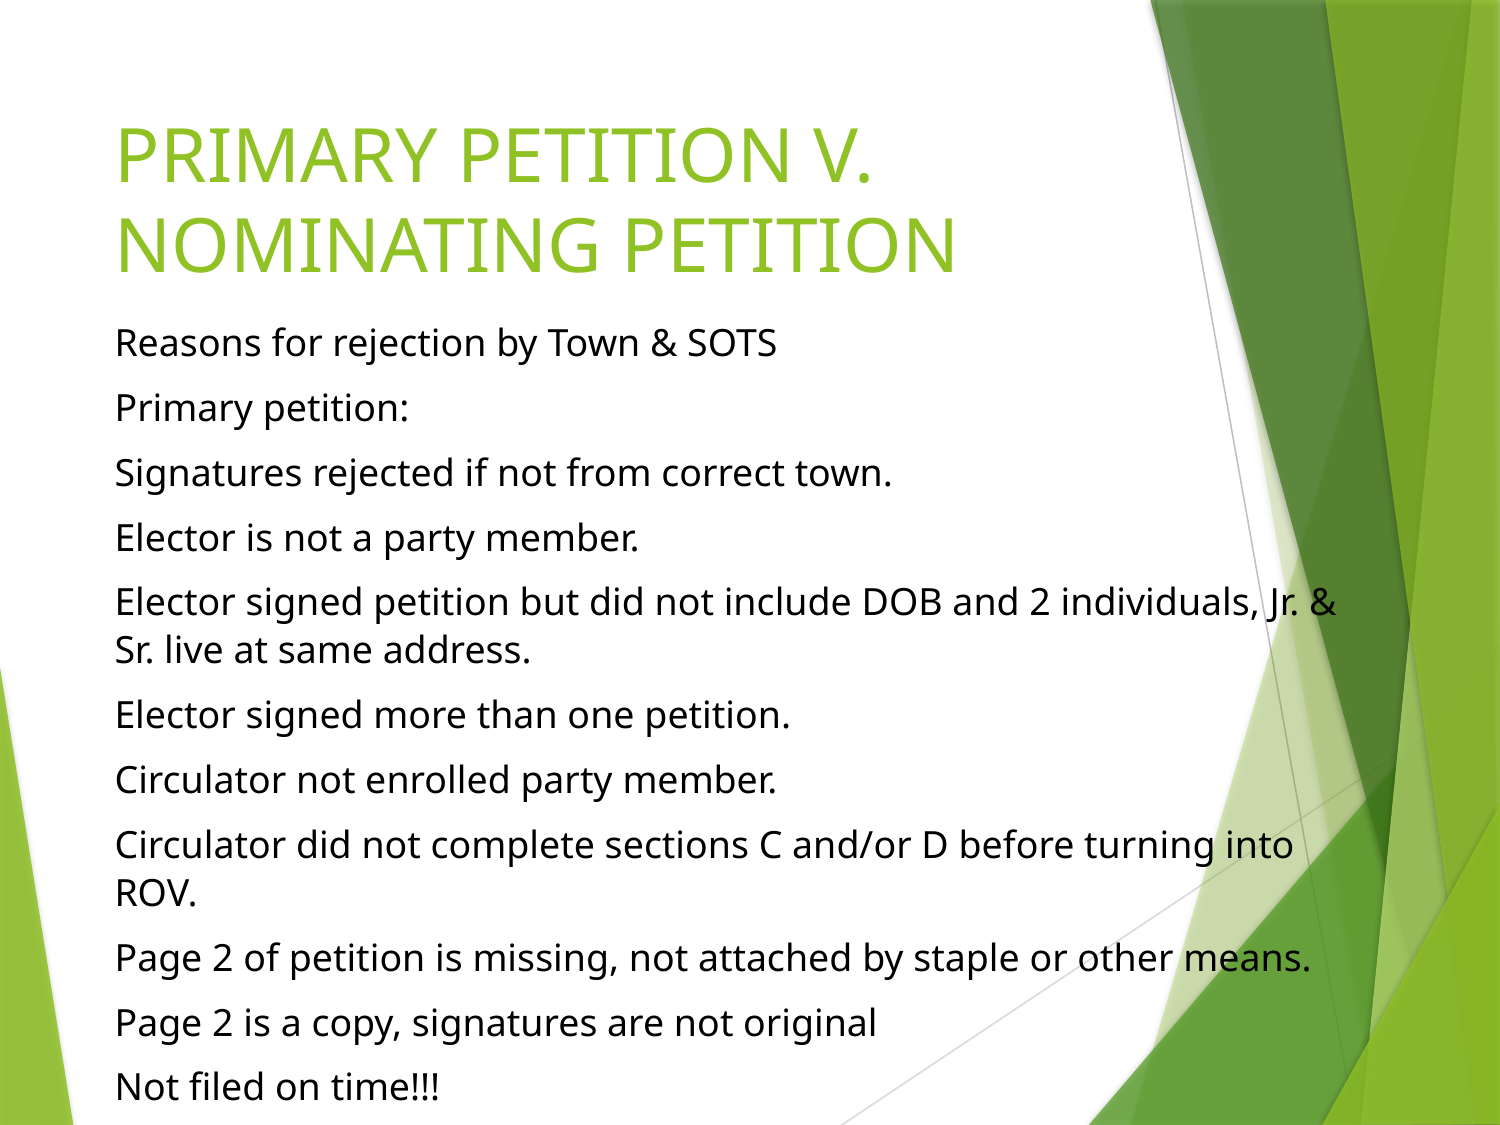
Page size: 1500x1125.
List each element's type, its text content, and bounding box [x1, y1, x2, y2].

title PRIMARY PETITION V. NOMINATING PETITION [99, 99, 1142, 308]
text_box Reasons for rejection by Town & SOTS Primary petition: Signatures rejected if not from correct town. Elector is not a party member. Elector signed petition but did not include DOB and 2 individuals, Jr. & Sr. live at same address. Elector signed more than one petition. Circulator not enrolled party member. Circulator did not complete sections C and/or D before turning into ROV. Page 2 of petition is missing, not attached by staple or other means. Page 2 is a copy, signatures are not original Not filed on time!!! [99, 308, 1363, 1116]
